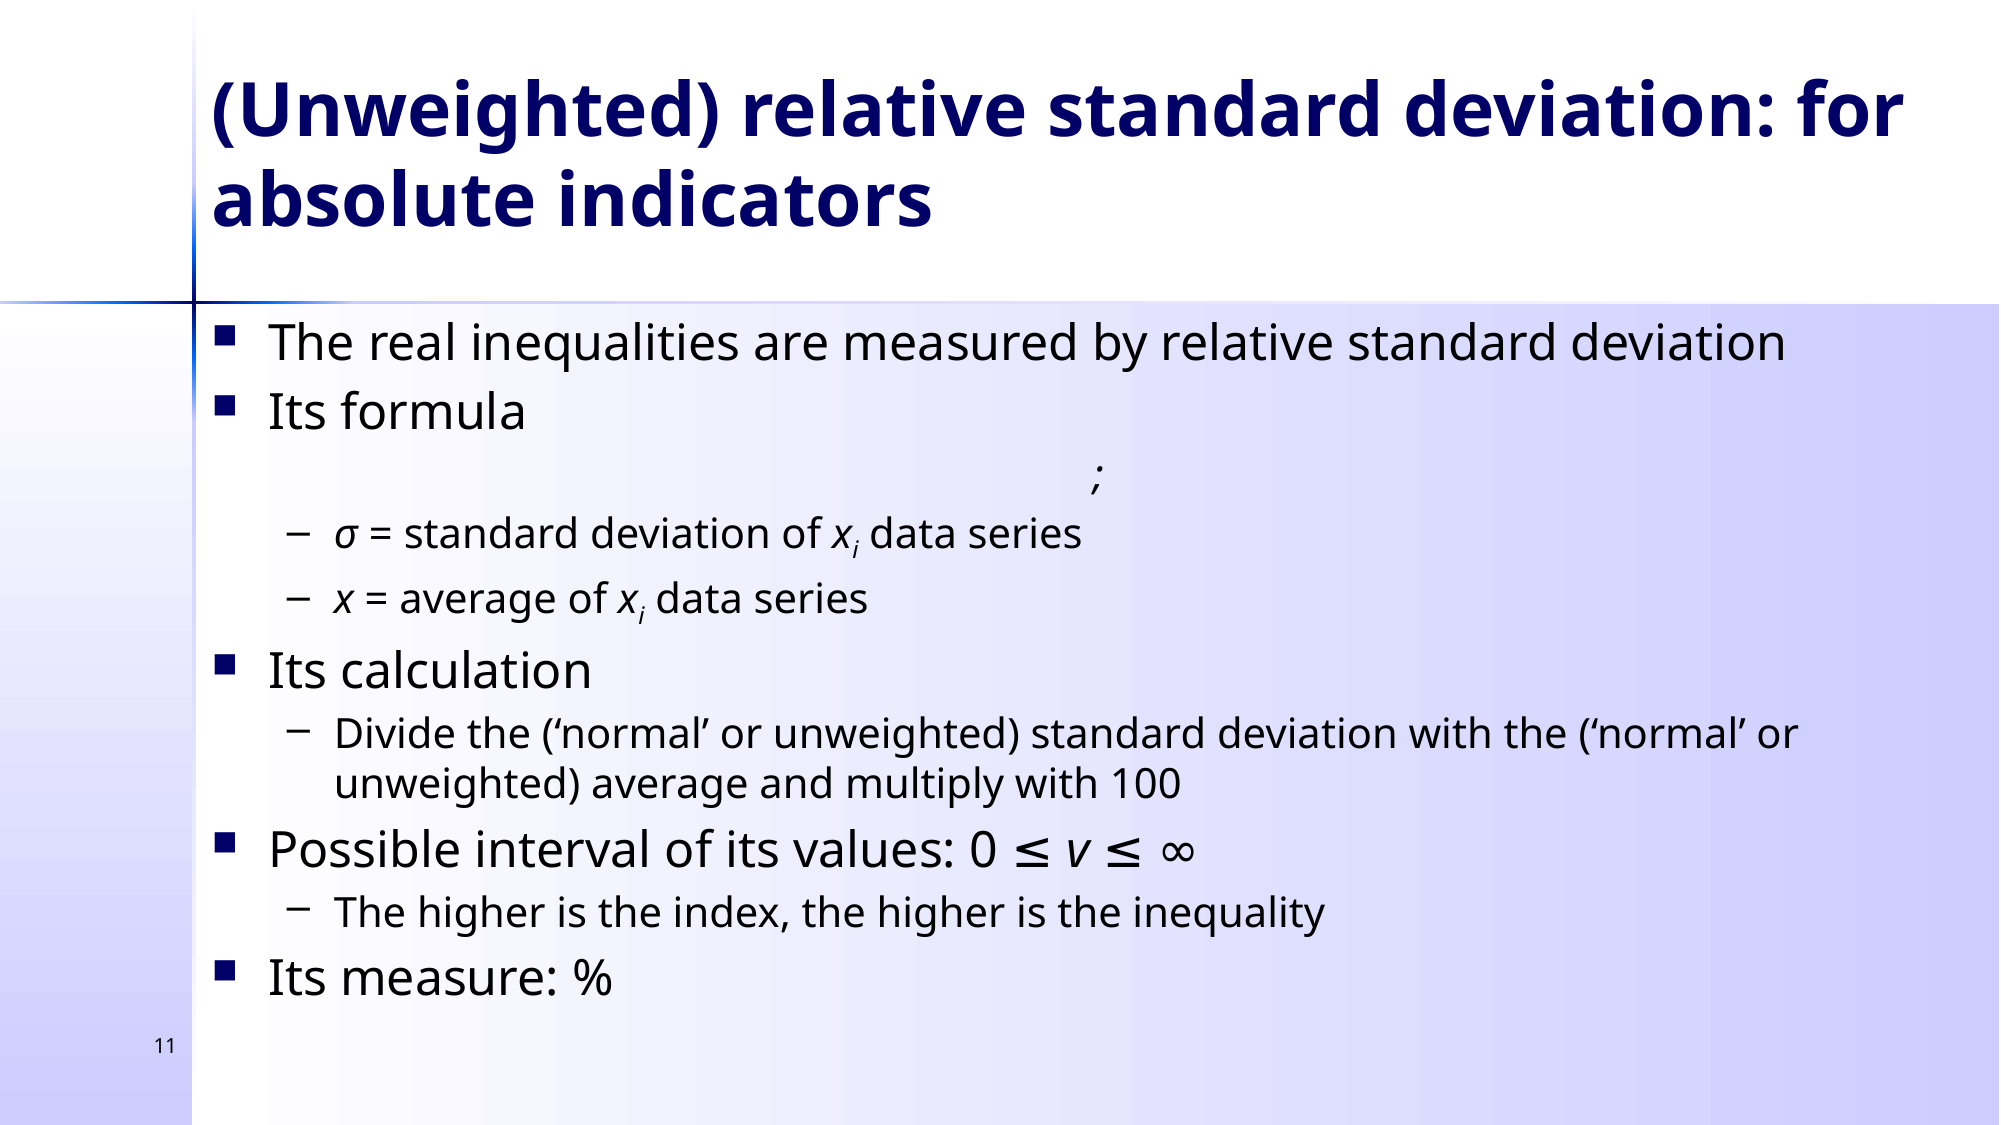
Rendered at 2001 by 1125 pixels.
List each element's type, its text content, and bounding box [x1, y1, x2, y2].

title (Unweighted) relative standard deviation: for absolute indicators [196, 0, 2000, 303]
text_box 11 [0, 1024, 192, 1100]
